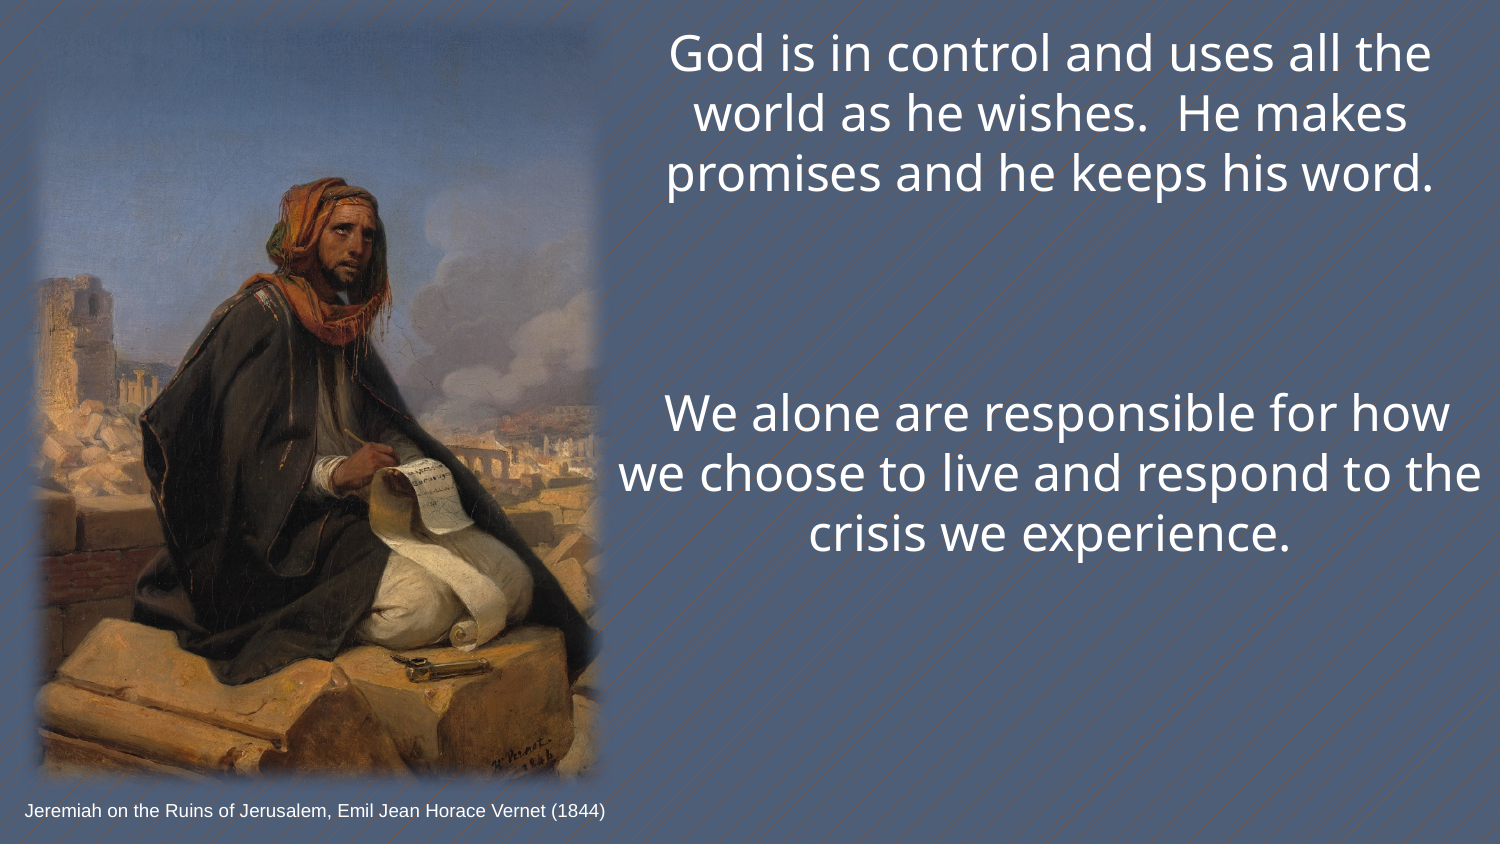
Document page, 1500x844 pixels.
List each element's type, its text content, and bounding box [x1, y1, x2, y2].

picture [22, 6, 613, 794]
text_box God is in control and uses all the world as he wishes. He makes promises and he keeps his word. We alone are responsible for how we choose to live and respond to the crisis we experience. [617, 15, 1500, 627]
text_box Jeremiah on the Ruins of Jerusalem, Emil Jean Horace Vernet (1844) [13, 792, 829, 827]
